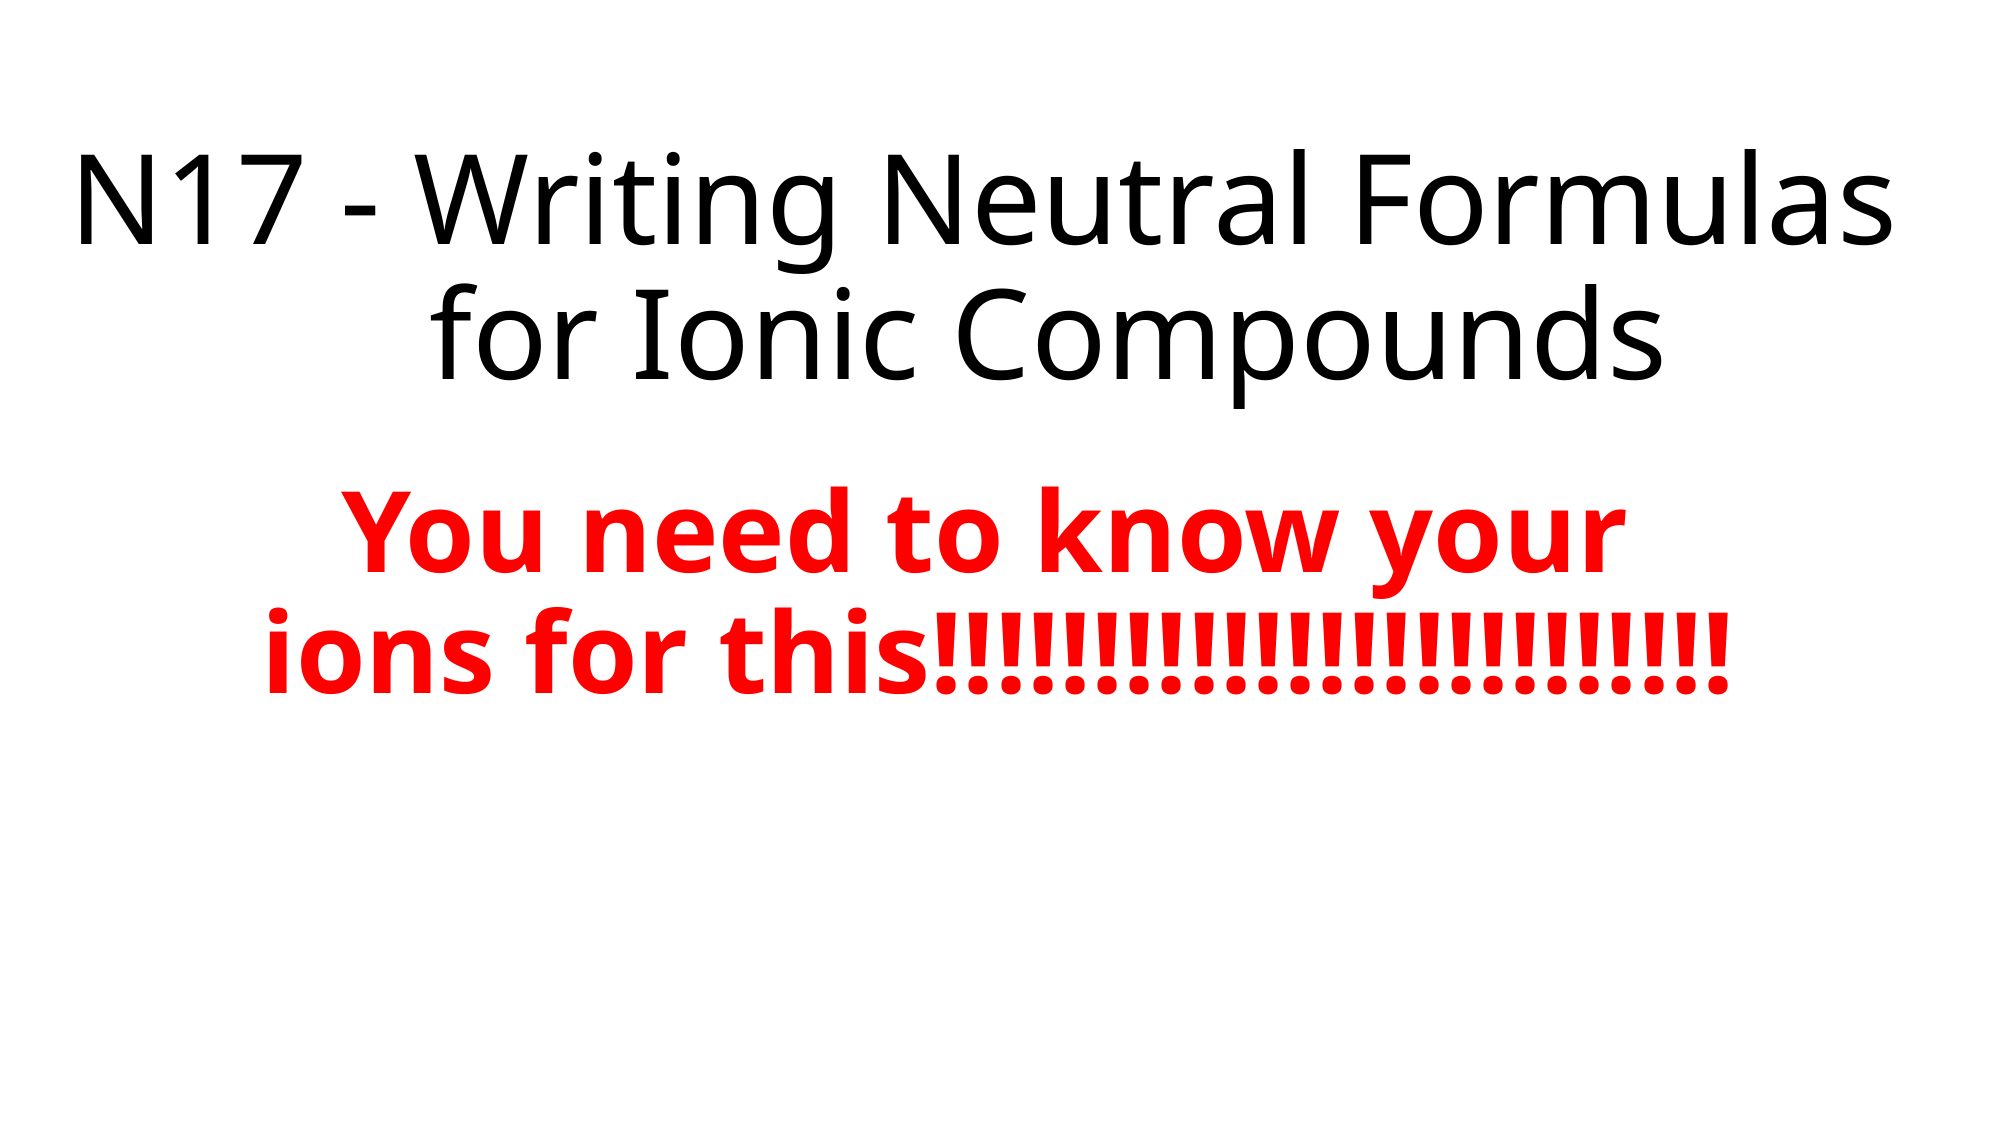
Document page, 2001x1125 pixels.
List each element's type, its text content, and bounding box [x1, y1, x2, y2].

title N17 - Writing Neutral Formulas for Ionic Compounds [0, 75, 2000, 468]
subtitle You need to know your ions for this!!!!!!!!!!!!!!!!!!!!!!!!! [57, 467, 1943, 771]
